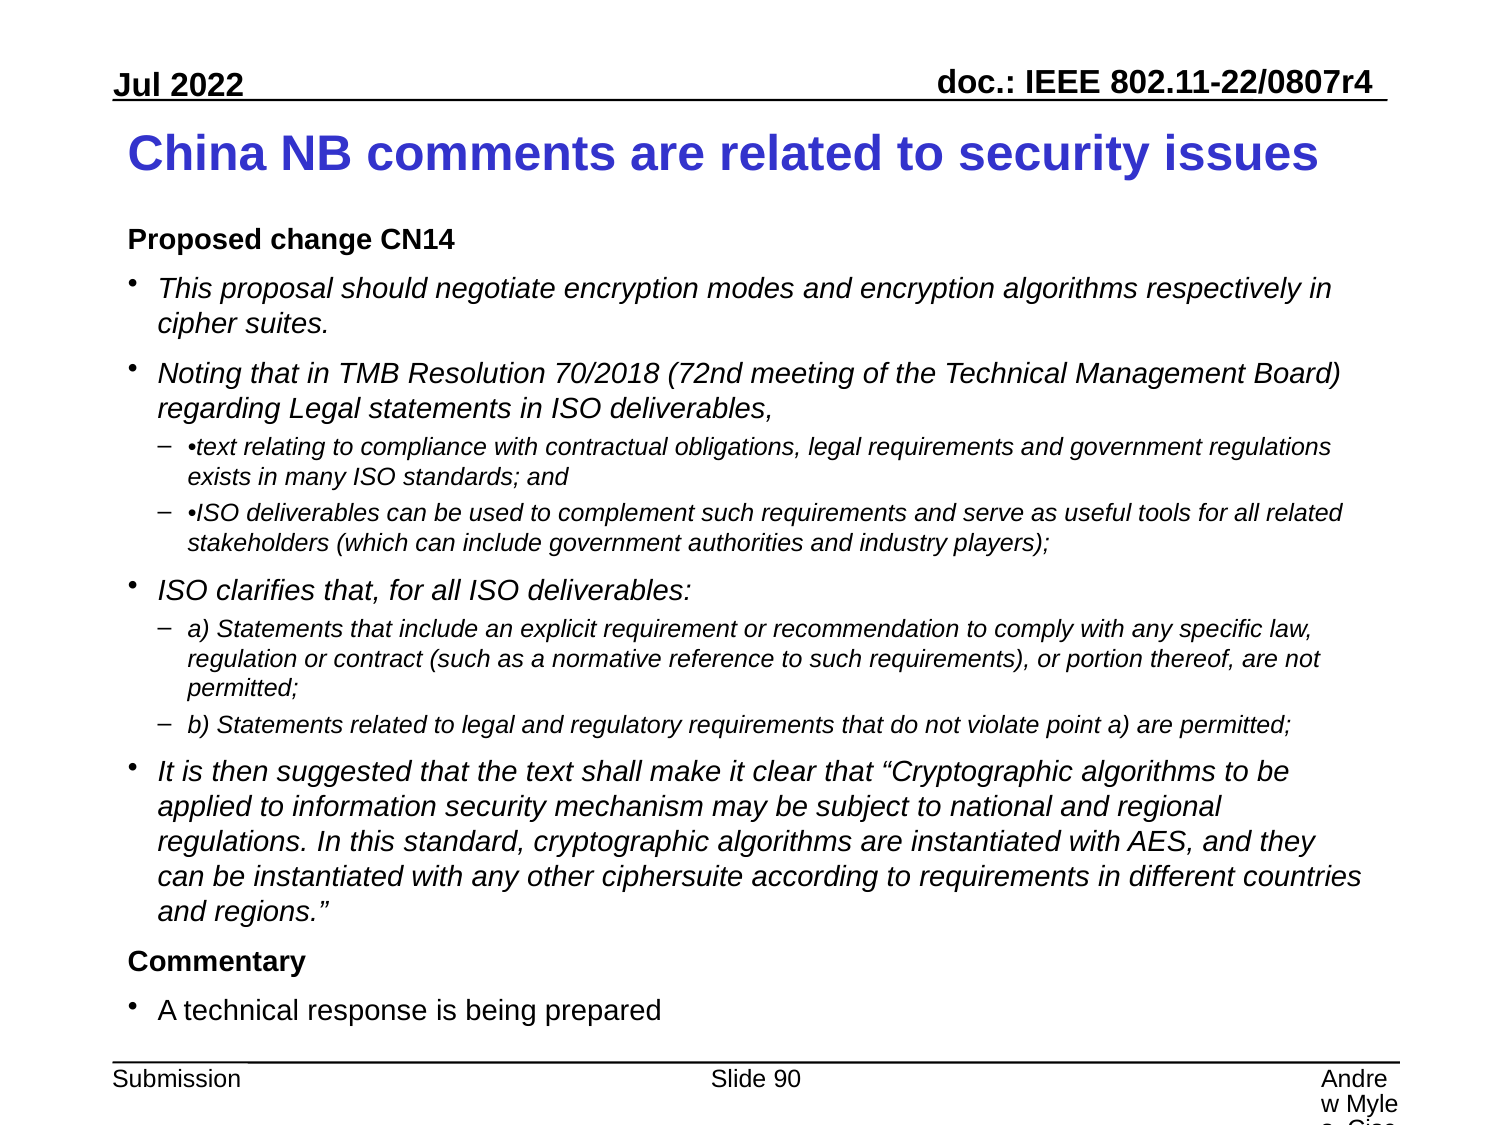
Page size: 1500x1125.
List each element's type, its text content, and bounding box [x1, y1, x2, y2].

footer Andrew Myles, Cisco [1320, 1061, 1402, 1093]
slide_number Slide 90 [709, 1061, 803, 1093]
title China NB comments are related to security issues [112, 112, 1388, 212]
list Proposed change CN14 This proposal should negotiate encryption modes and encryption algorithms respectively in cipher suites. Noting that in TMB Resolution 70/2018 (72nd meeting of the Technical Management Board) regarding Legal statements in ISO deliverables, •text relating to compliance with contractual obligations, legal requirements and government regulations exists in many ISO standards; and •ISO deliverables can be used to complement such requirements and serve as useful tools for all related stakeholders (which can include government authorities and industry players); ISO clarifies that, for all ISO deliverables: a) Statements that include an explicit requirement or recommendation to comply with any specific law, regulation or contract (such as a normative reference to such requirements), or portion thereof, are not permitted; b) Statements related to legal and regulatory requirements that do not violate point a) are permitted; It is then suggested that the text shall make it clear that “Cryptographic algorithms to be applied to information security mechanism may be subject to national and regional regulations. In this standard, cryptographic algorithms are instantiated with AES, and they can be instantiated with any other ciphersuite according to requirements in different countries and regions.” Commentary A technical response is being prepared [112, 212, 1388, 888]
